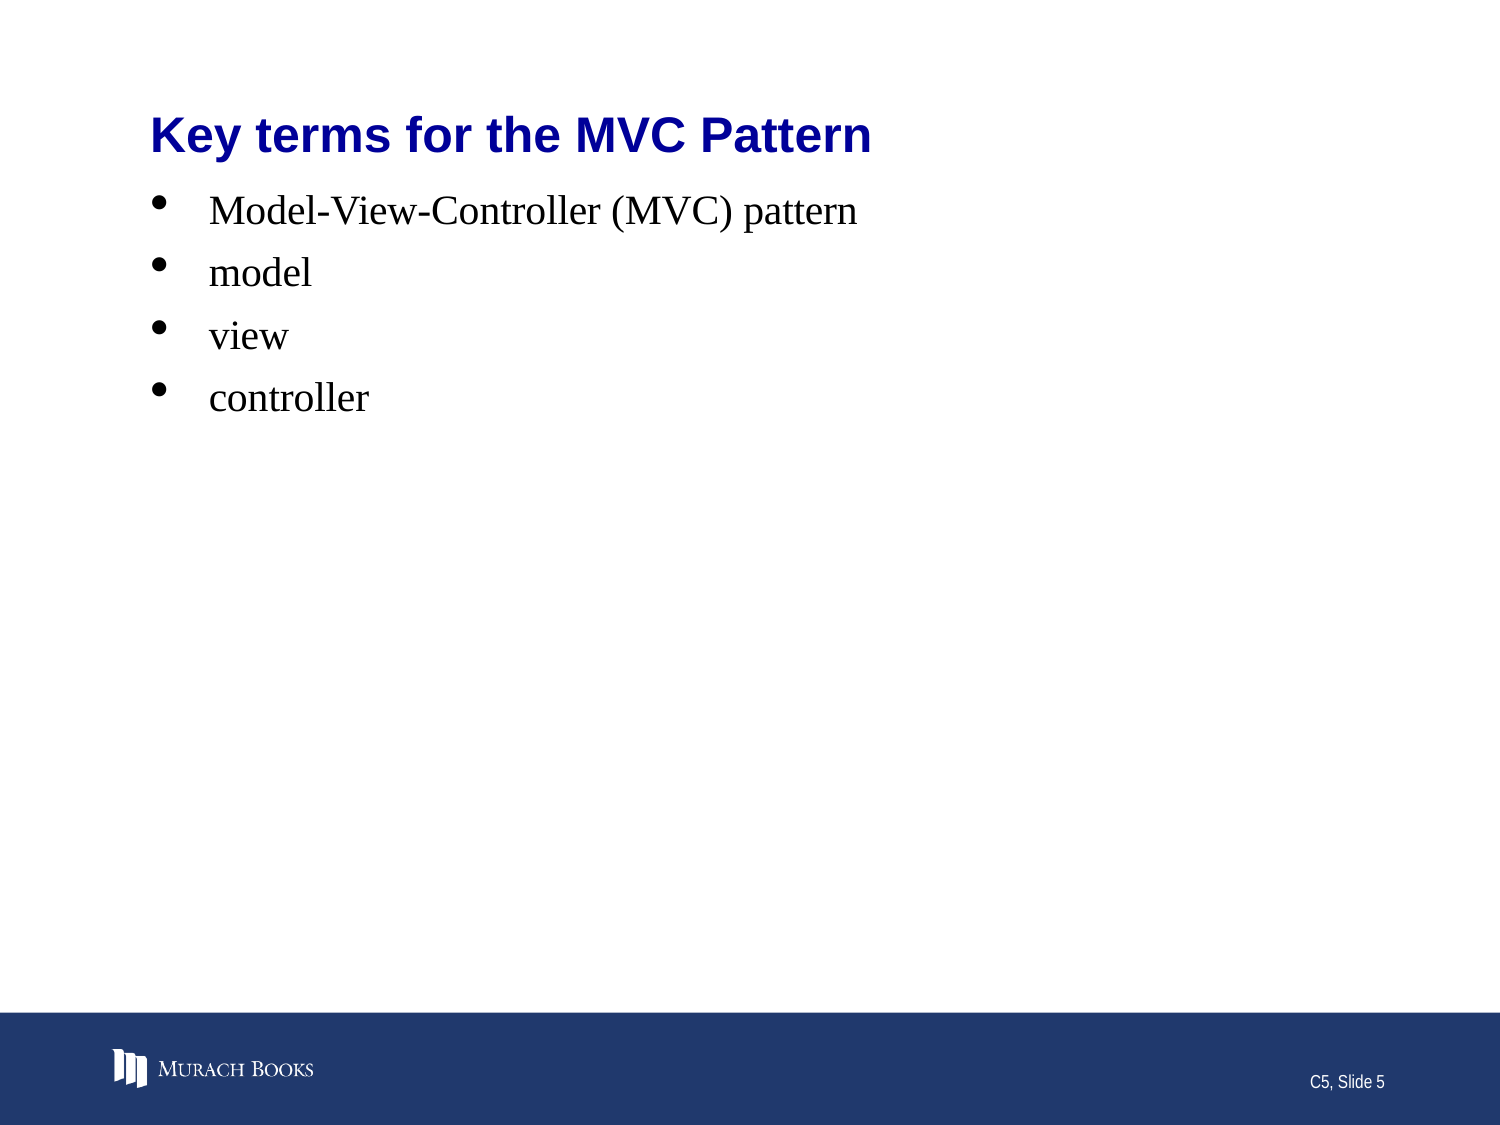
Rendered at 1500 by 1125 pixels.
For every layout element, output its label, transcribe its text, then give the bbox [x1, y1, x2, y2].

footer [12, 1025, 463, 1100]
slide_number C5, Slide 5 [1087, 1025, 1400, 1100]
list Model-View-Controller (MVC) pattern model view controller [137, 174, 1350, 975]
title Key terms for the MVC Pattern [150, 102, 1350, 164]
